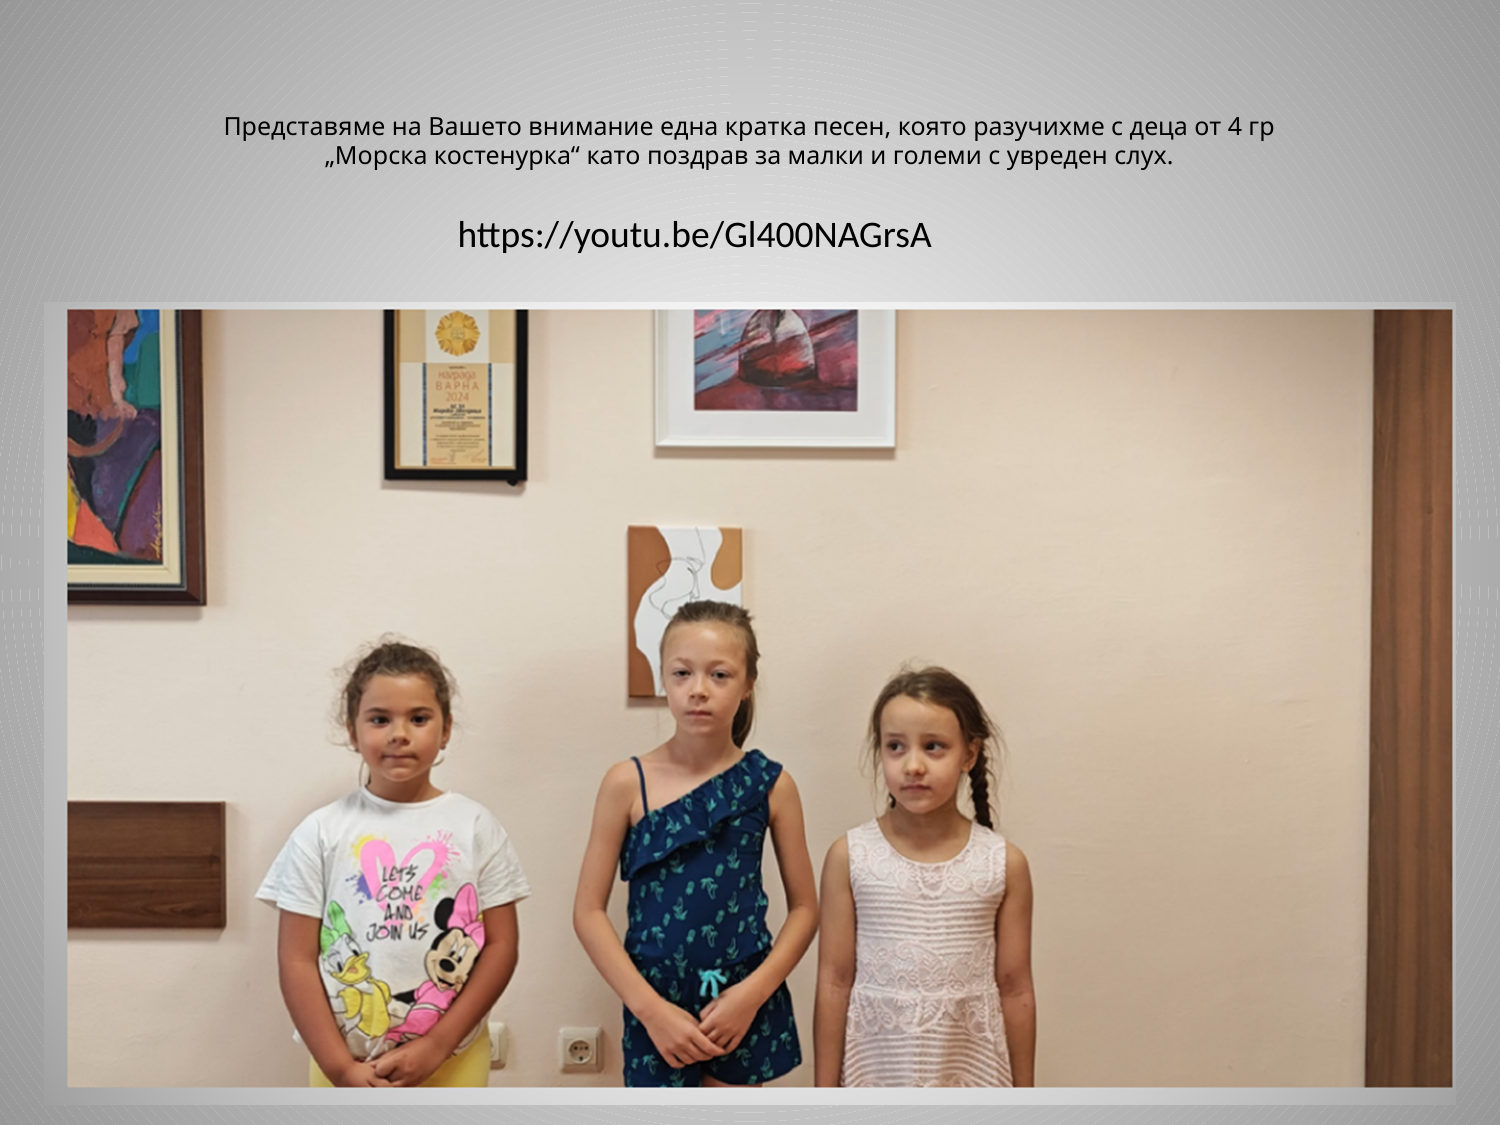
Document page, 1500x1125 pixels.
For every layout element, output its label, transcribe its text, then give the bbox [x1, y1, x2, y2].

text_box https://youtu.be/Gl400NAGrsA [442, 202, 1195, 263]
picture [44, 302, 1456, 1105]
text_box Представяме на Вашето внимание една кратка песен, която разучихме с деца от 4 гр „Морска костенурка“ като поздрав за малки и големи с увреден слух. [161, 102, 1339, 178]
